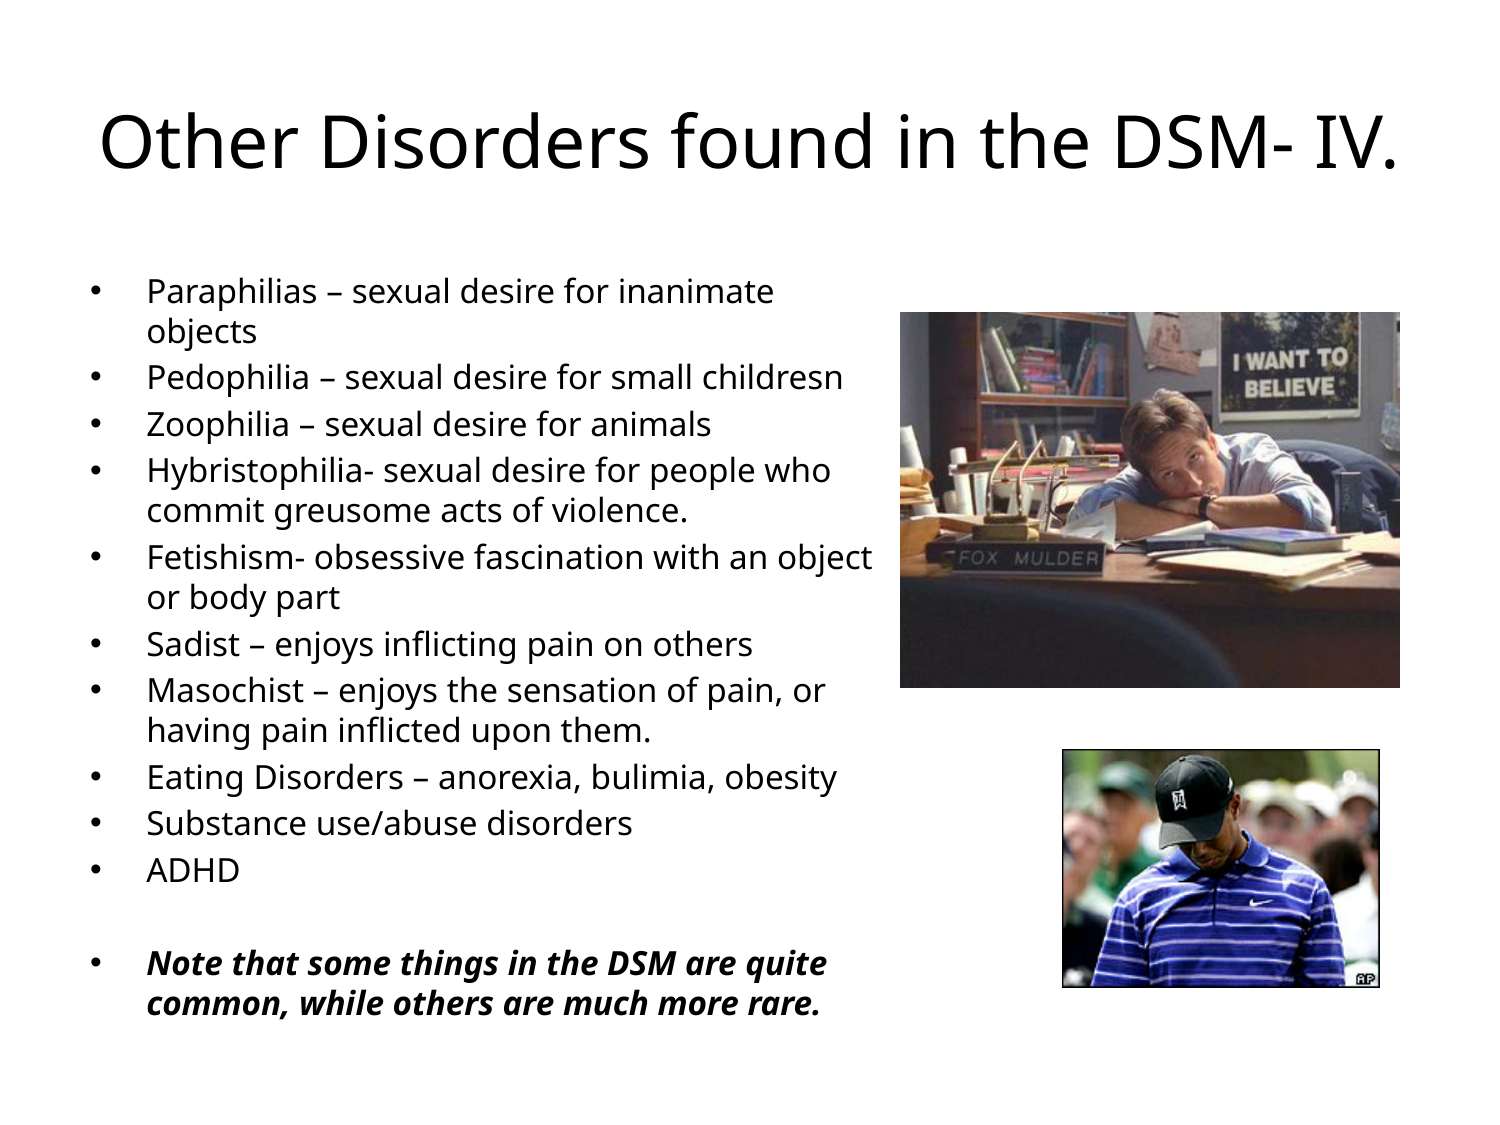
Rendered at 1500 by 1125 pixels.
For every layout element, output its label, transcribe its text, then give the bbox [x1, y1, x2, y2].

title Other Disorders found in the DSM- IV. [75, 45, 1425, 233]
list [899, 312, 1400, 688]
list Paraphilias – sexual desire for inanimate objects Pedophilia – sexual desire for small childresn Zoophilia – sexual desire for animals Hybristophilia- sexual desire for people who commit greusome acts of violence. Fetishism- obsessive fascination with an object or body part Sadist – enjoys inflicting pain on others Masochist – enjoys the sensation of pain, or having pain inflicted upon them. Eating Disorders – anorexia, bulimia, obesity Substance use/abuse disorders ADHD Note that some things in the DSM are quite common, while others are much more rare. [75, 262, 900, 1005]
picture [1062, 749, 1380, 988]
